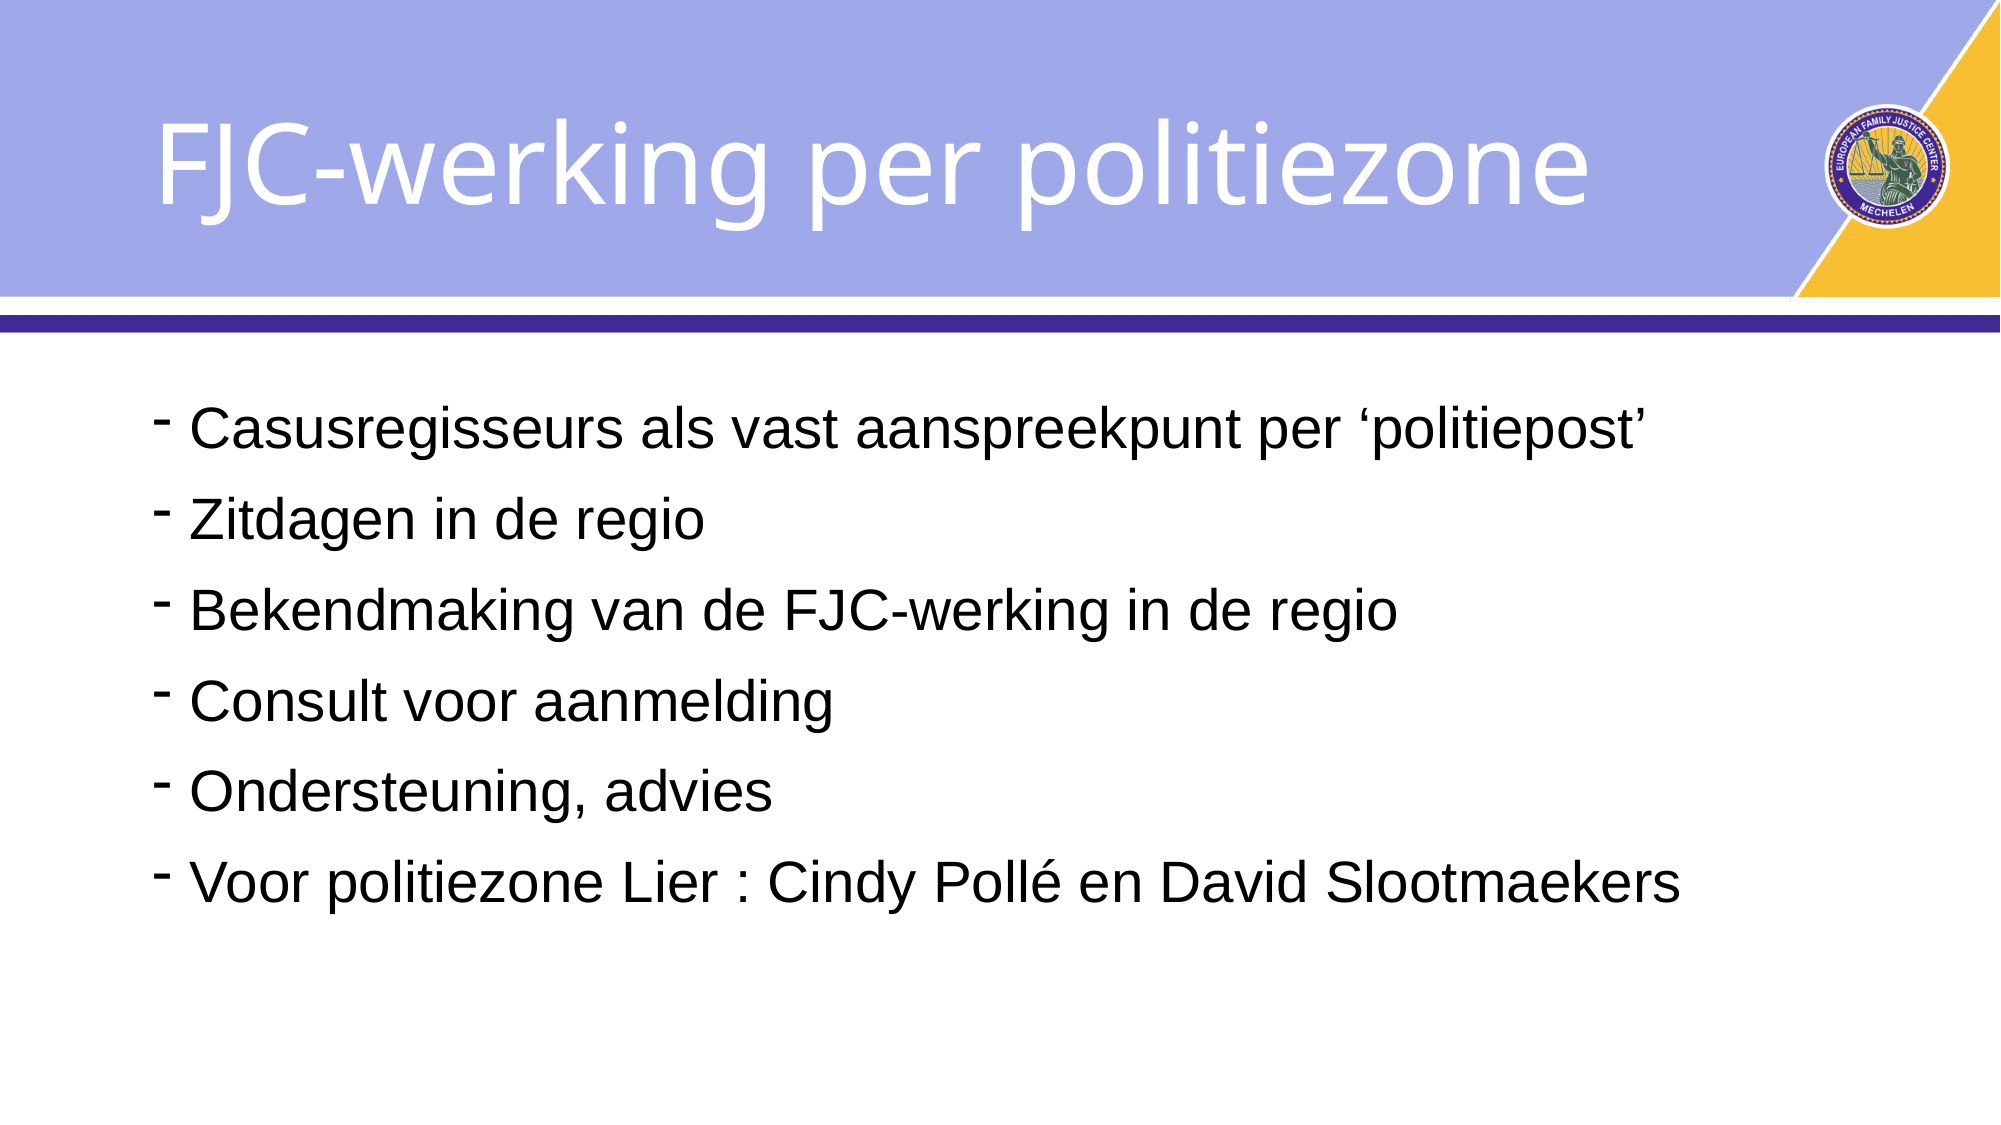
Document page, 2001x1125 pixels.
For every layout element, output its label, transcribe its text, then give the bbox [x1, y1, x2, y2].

picture [0, 0, 2000, 334]
list Casusregisseurs als vast aanspreekpunt per ‘politiepost’ Zitdagen in de regio Bekendmaking van de FJC-werking in de regio Consult voor aanmelding Ondersteuning, advies Voor politiezone Lier : Cindy Pollé en David Slootmaekers [137, 383, 1863, 1098]
title FJC-werking per politiezone [137, 59, 1863, 278]
